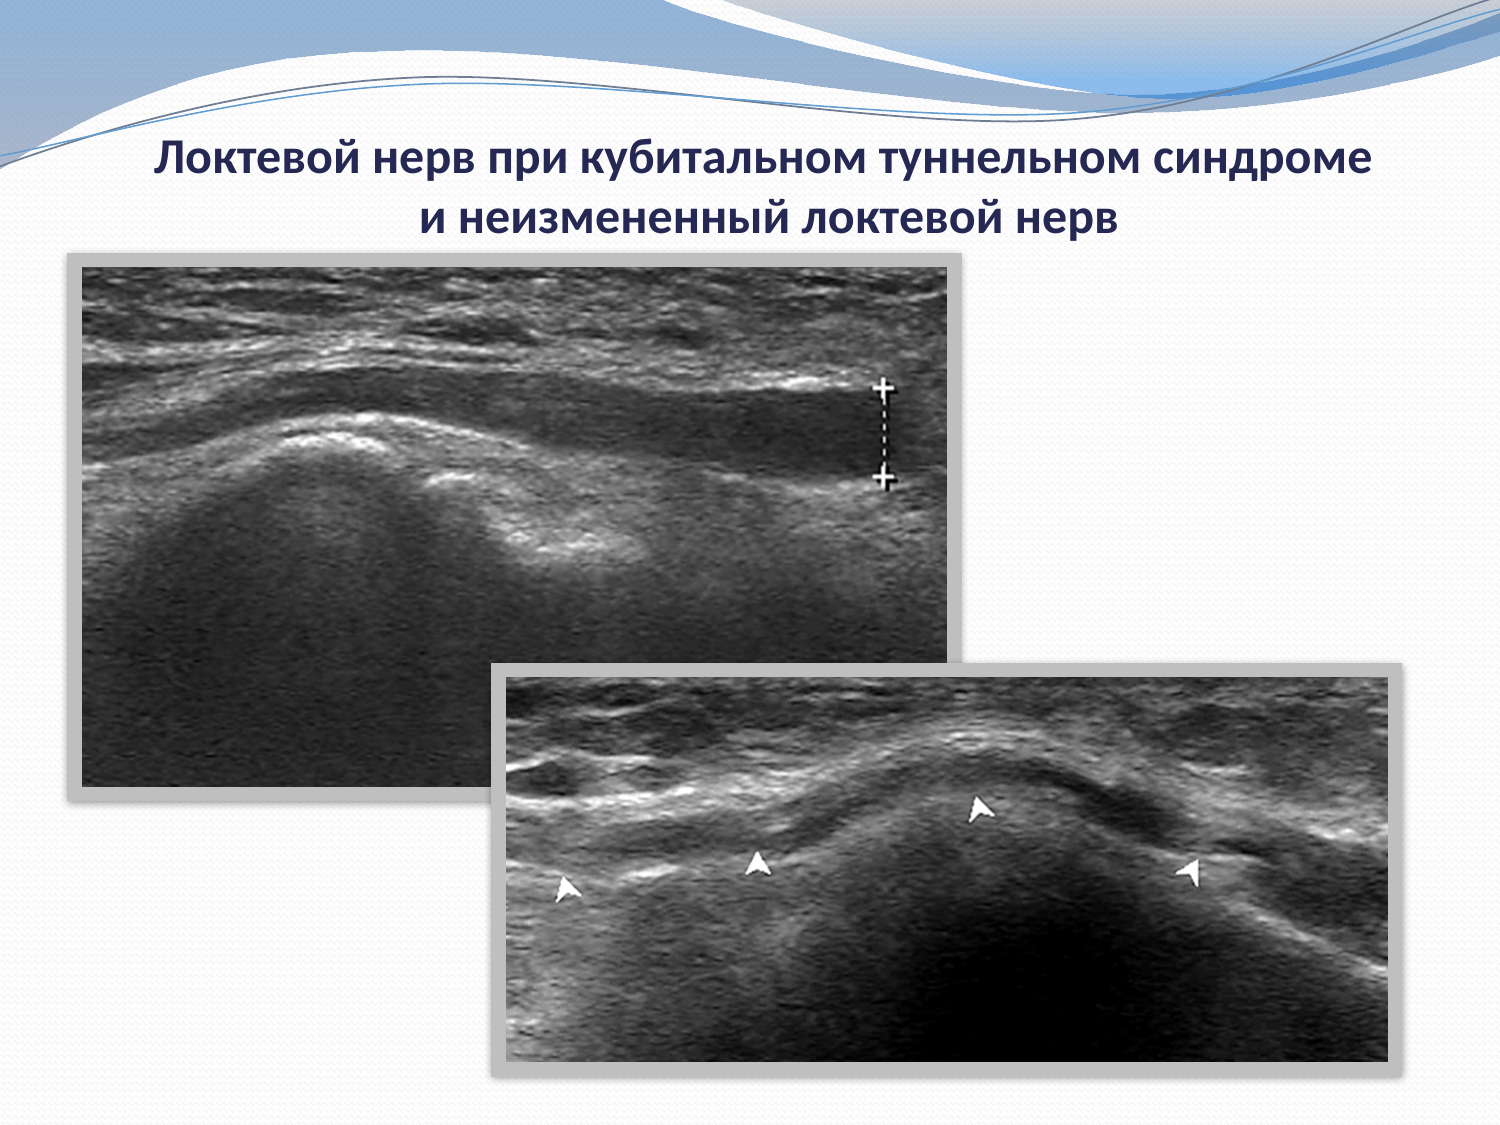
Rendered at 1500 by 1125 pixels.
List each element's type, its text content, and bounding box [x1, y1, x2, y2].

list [81, 266, 948, 787]
picture [505, 676, 1389, 1063]
title Локтевой нерв при кубитальном туннельном синдроме и неизмененный локтевой нерв [88, 54, 1439, 244]
